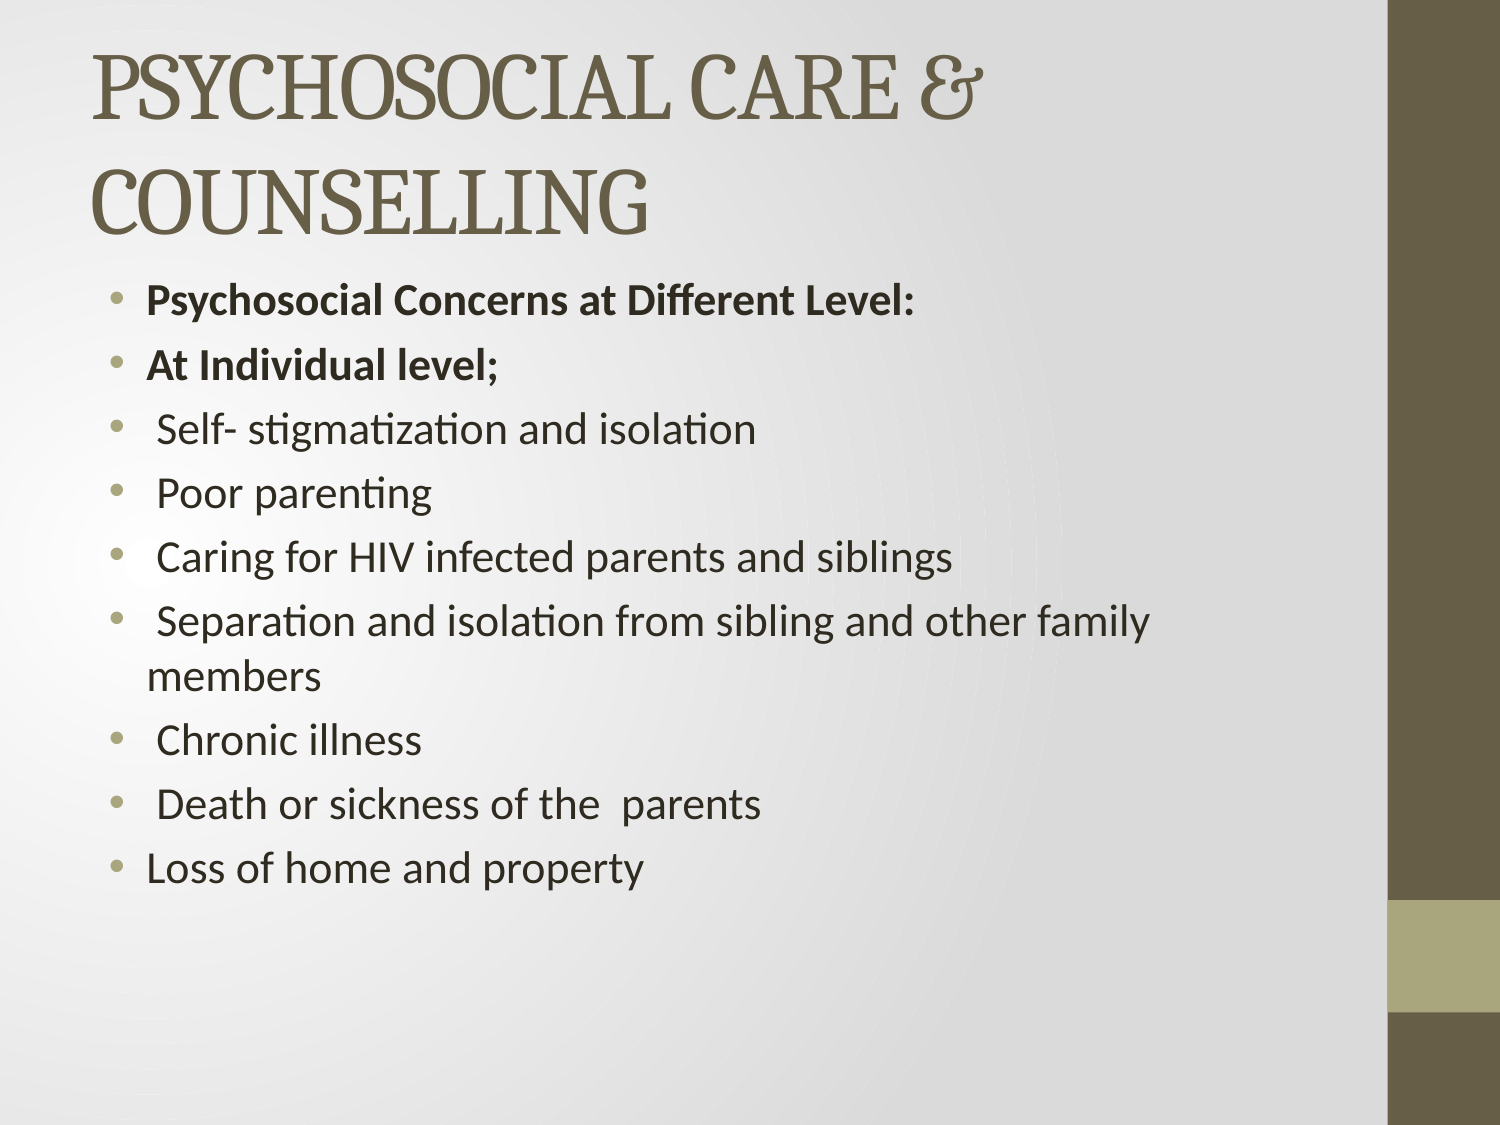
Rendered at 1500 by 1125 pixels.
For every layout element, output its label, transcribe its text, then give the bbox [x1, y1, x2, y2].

list Psychosocial Concerns at Different Level: At Individual level; Self- stigmatization and isolation Poor parenting Caring for HIV infected parents and siblings Separation and isolation from sibling and other family members Chronic illness Death or sickness of the parents Loss of home and property [75, 262, 1325, 1050]
title PSYCHOSOCIAL CARE & COUNSELLING [75, 45, 1325, 233]
